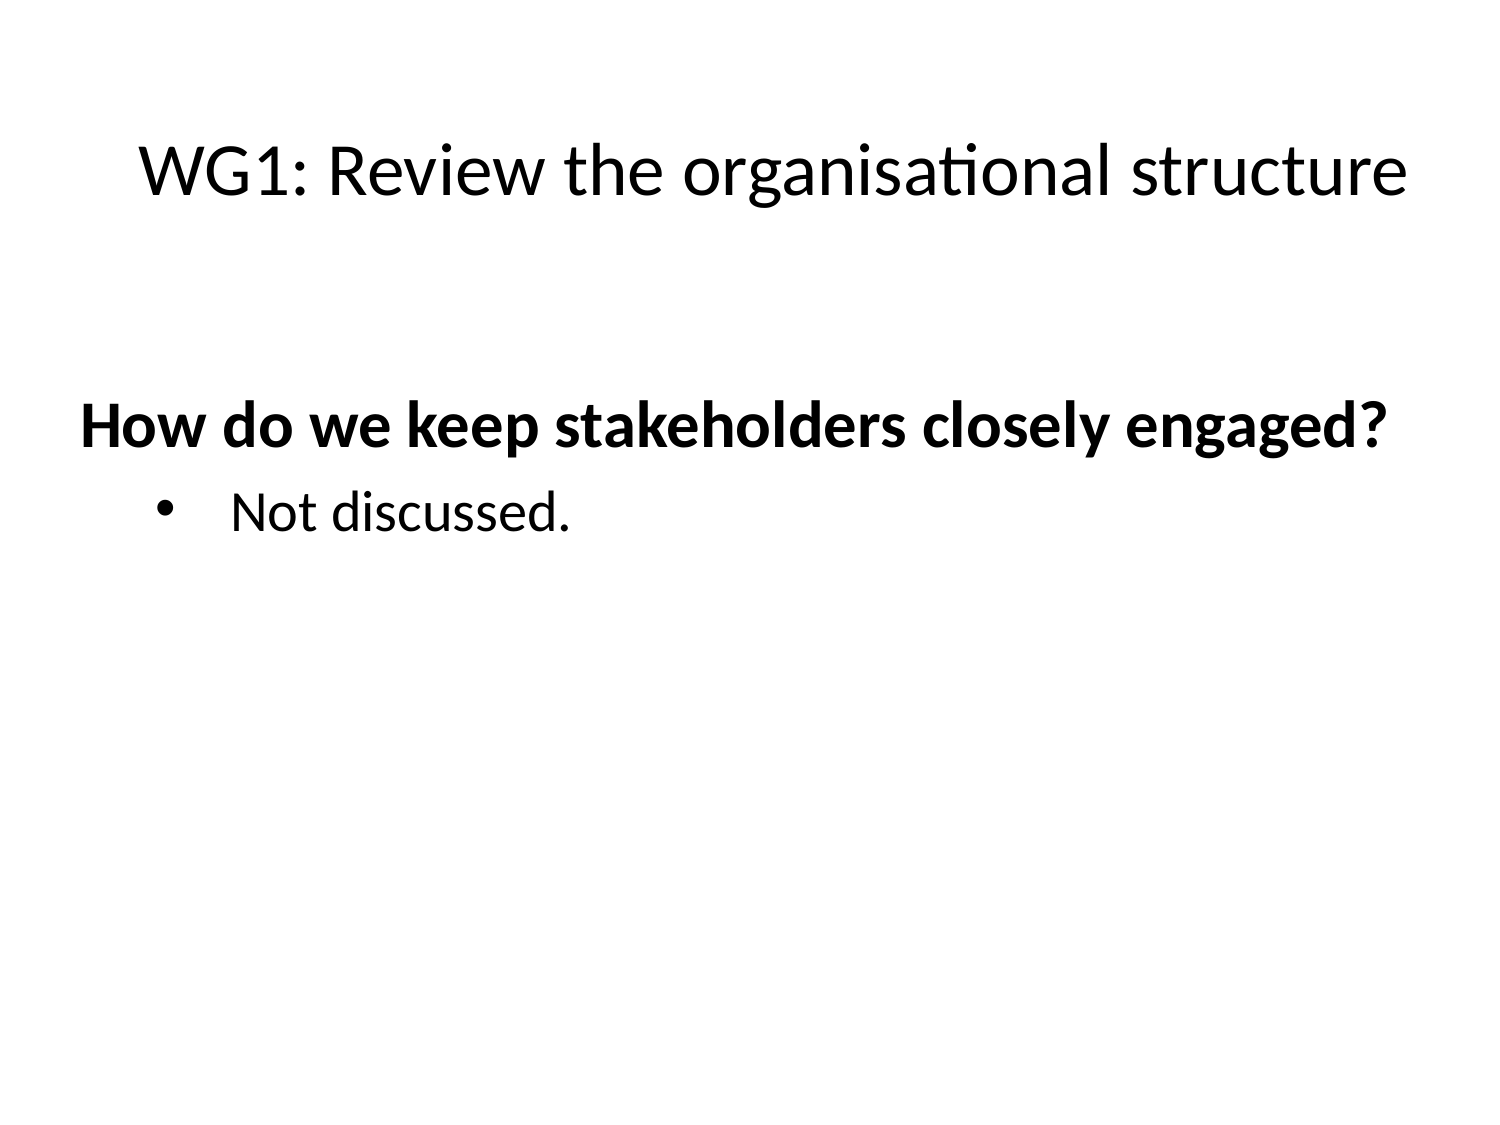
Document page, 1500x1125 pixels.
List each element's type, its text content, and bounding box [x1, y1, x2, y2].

title WG1: Review the organisational structure [76, 90, 1471, 332]
subtitle How do we keep stakeholders closely engaged? Not discussed. [64, 373, 1459, 925]
